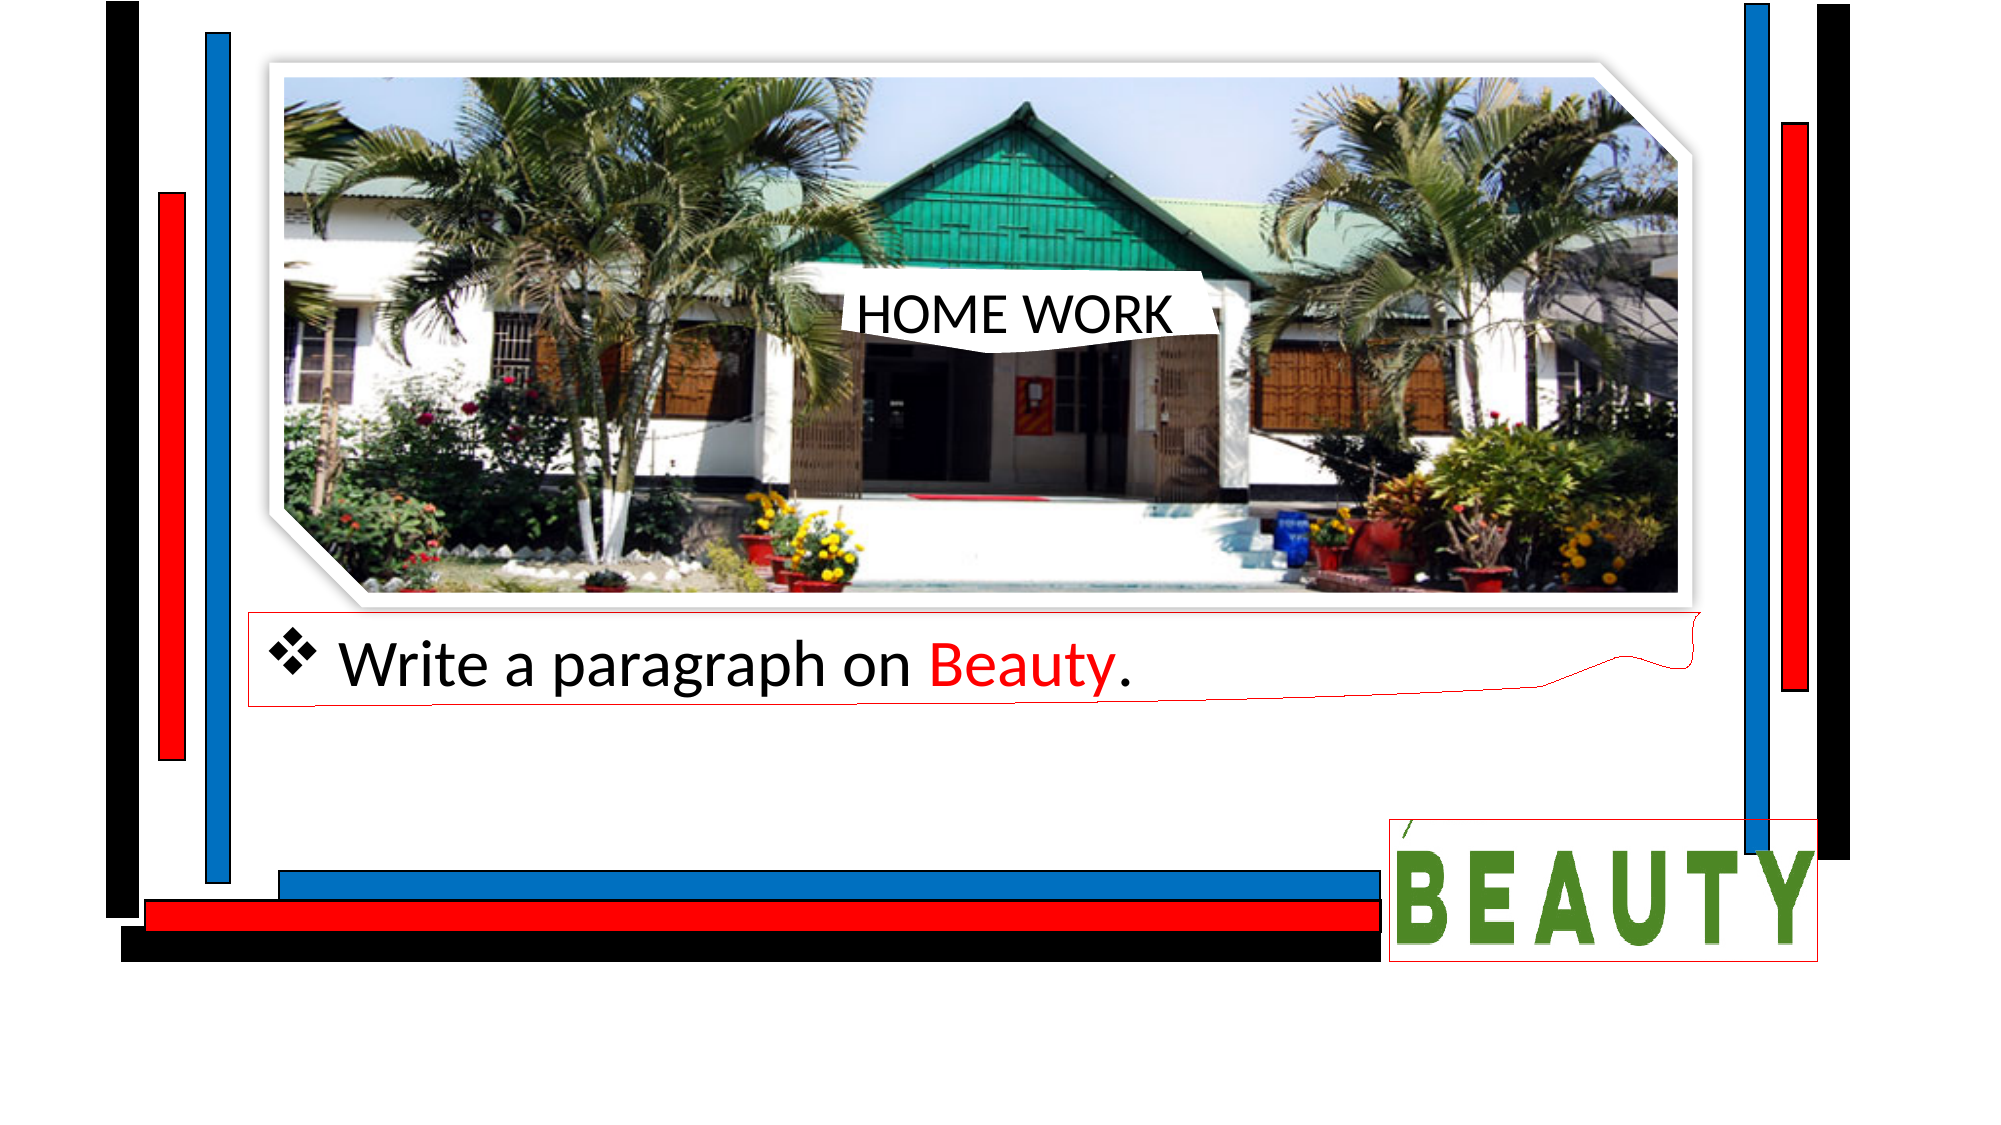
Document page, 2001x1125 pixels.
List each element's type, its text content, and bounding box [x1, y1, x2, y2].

text_box [1781, 122, 1809, 692]
picture [1389, 819, 1818, 962]
text_box [1817, 4, 1850, 860]
text_box Write a paragraph on Beauty. [1381, 612, 1701, 695]
picture [1381, 69, 1686, 600]
text_box [1744, 3, 1770, 819]
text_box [106, 2, 1381, 962]
